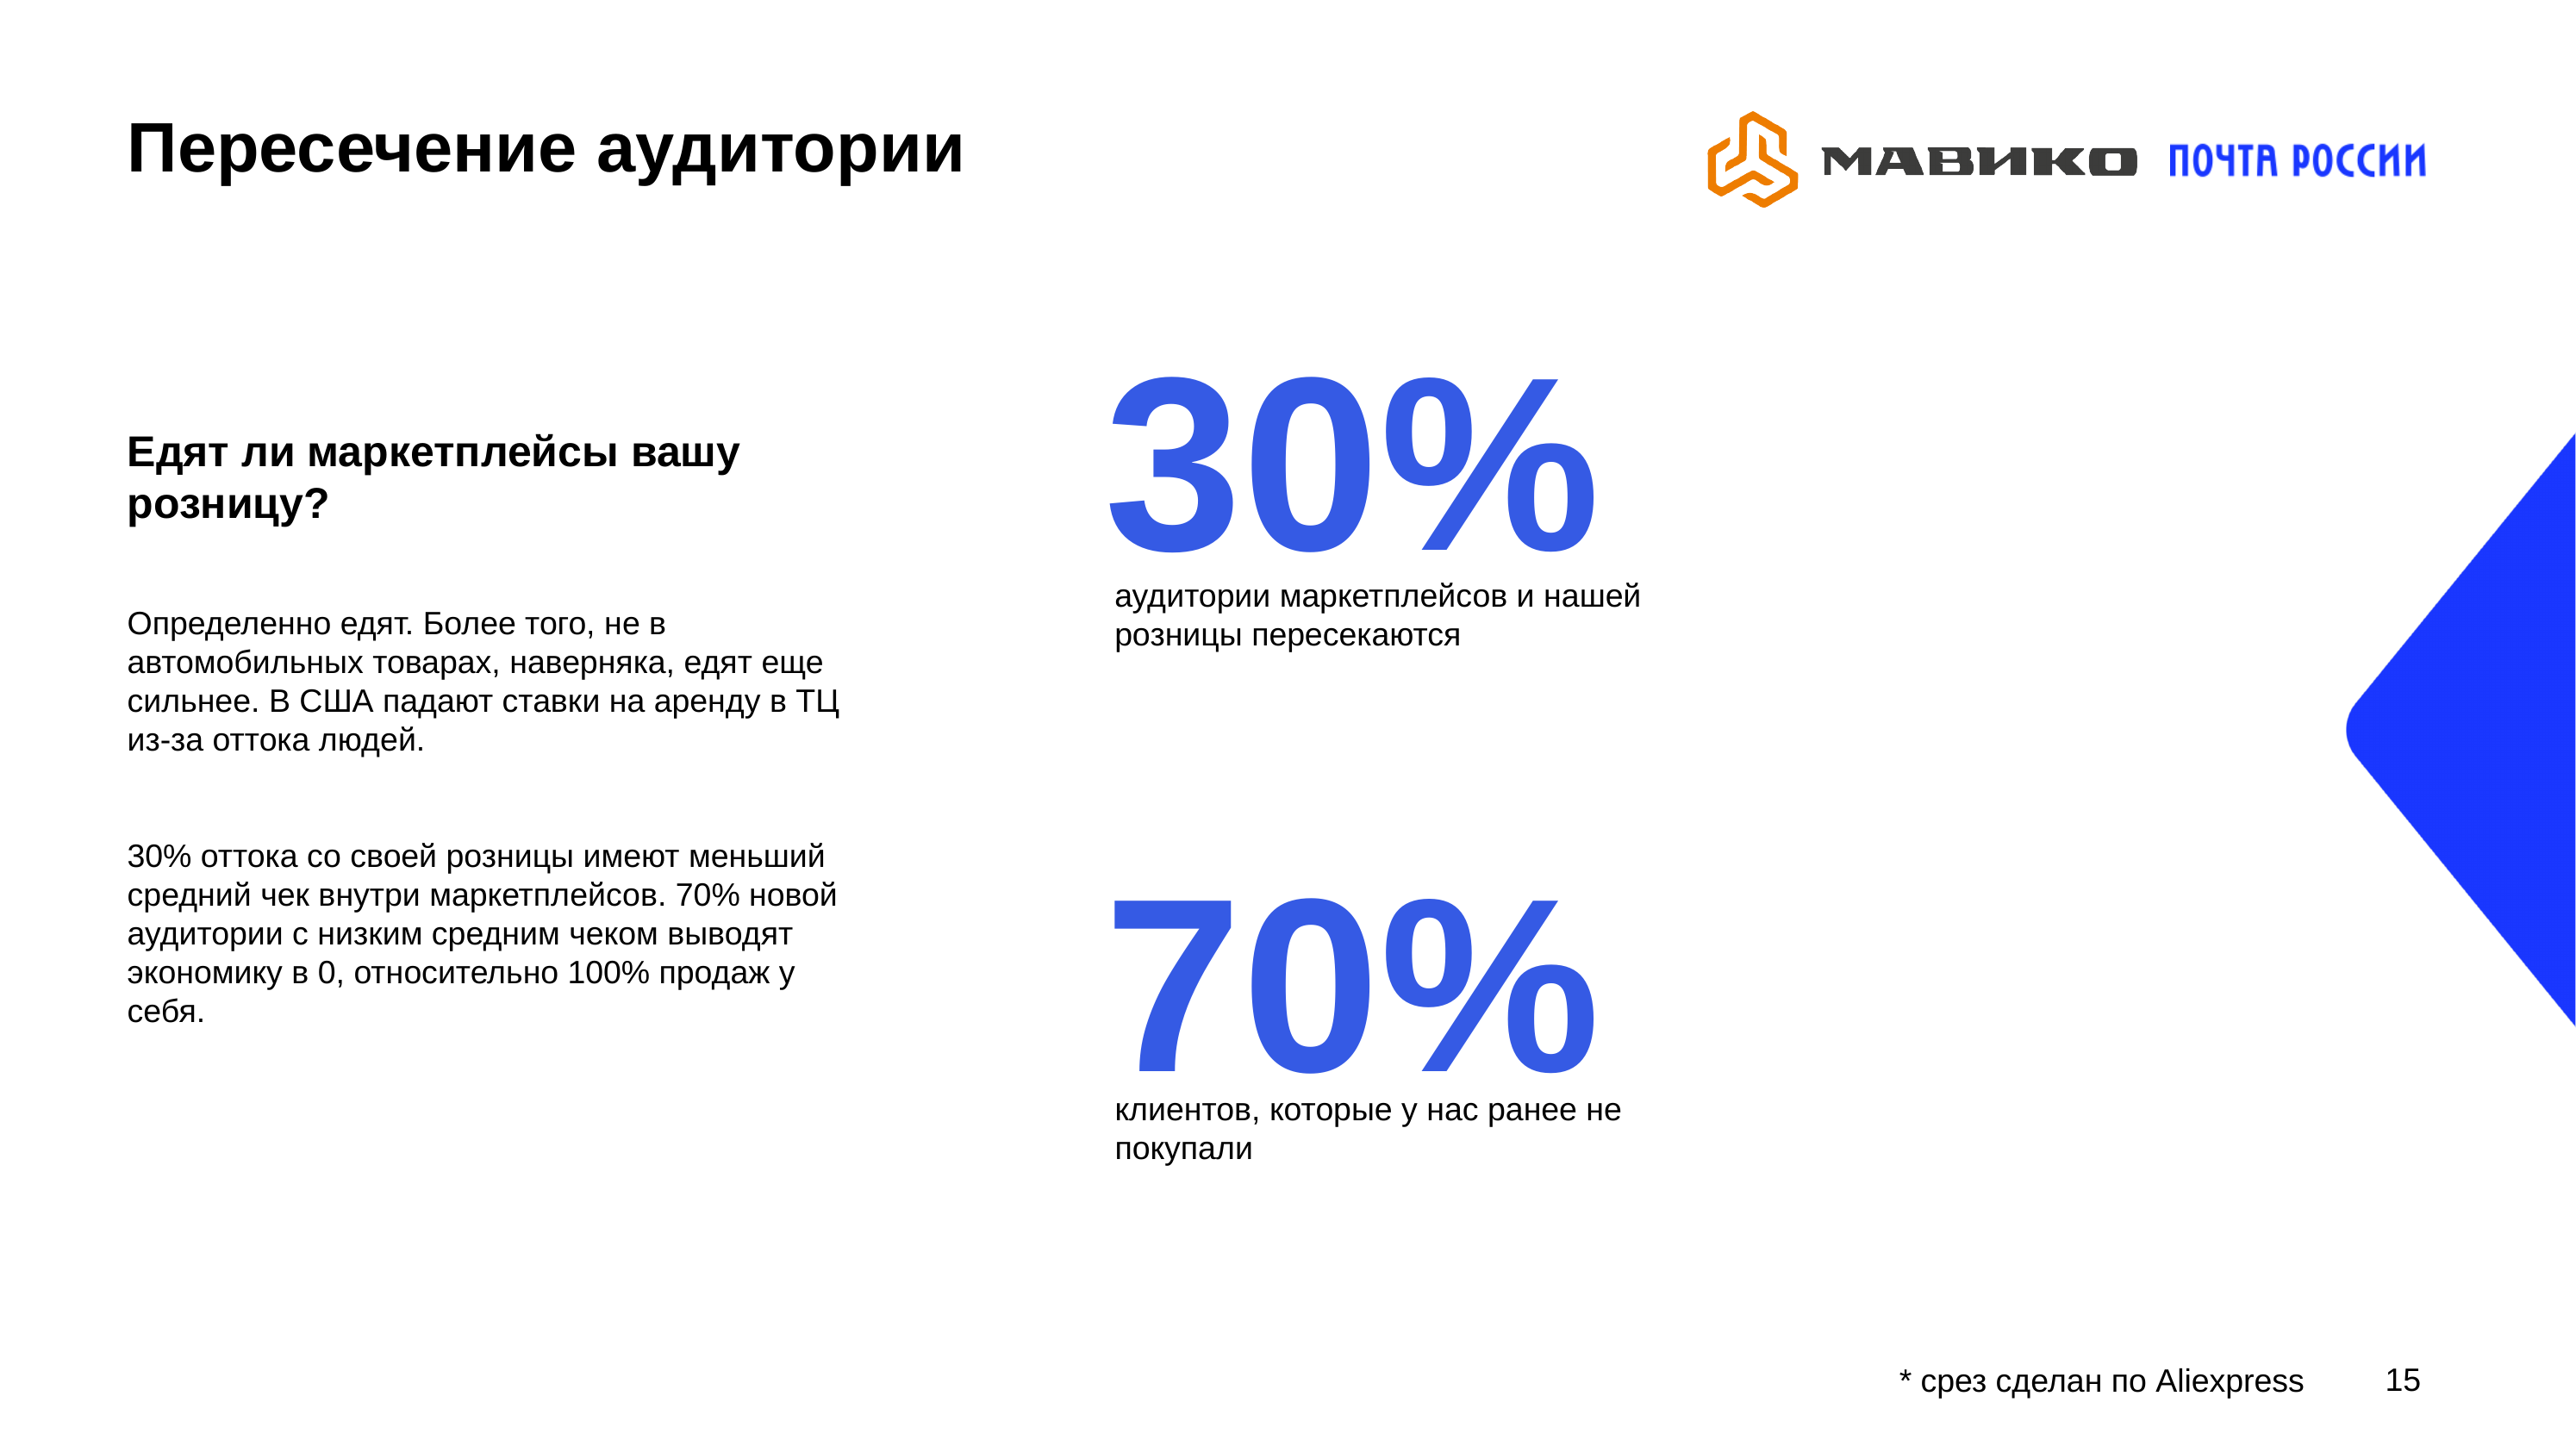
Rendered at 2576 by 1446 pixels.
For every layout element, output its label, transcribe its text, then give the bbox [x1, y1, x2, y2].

text_box * срез сделан по Aliexpress [1899, 1360, 2511, 1399]
picture [1707, 111, 2137, 209]
slide_number 15 [1845, 1339, 2448, 1417]
text_box 30% [1104, 302, 1848, 601]
text_box клиентов, которые у нас ранее не покупали [1114, 1088, 1726, 1167]
text_box [127, 482, 861, 513]
picture [2169, 140, 2429, 179]
text_box аудитории маркетплейсов и нашей розницы пересекаются [1114, 601, 1746, 653]
text_box Пересечение аудитории [114, 95, 1930, 265]
text_box 70% [1104, 824, 1726, 1122]
picture [2158, 427, 2576, 1032]
text_box Едят ли маркетплейсы вашу розницу? [127, 423, 866, 527]
text_box Определенно едят. Более того, не в автомобильных товарах, наверняка, едят еще сильнее. В США падают ставки на аренду в ТЦ из-за оттока людей. 30% оттока со своей розницы имеют меньший средний чек внутри маркетплейсов. 70% новой аудитории с низким средним чеком выводят экономику в 0, относительно 100% продаж у себя. [127, 602, 861, 1030]
